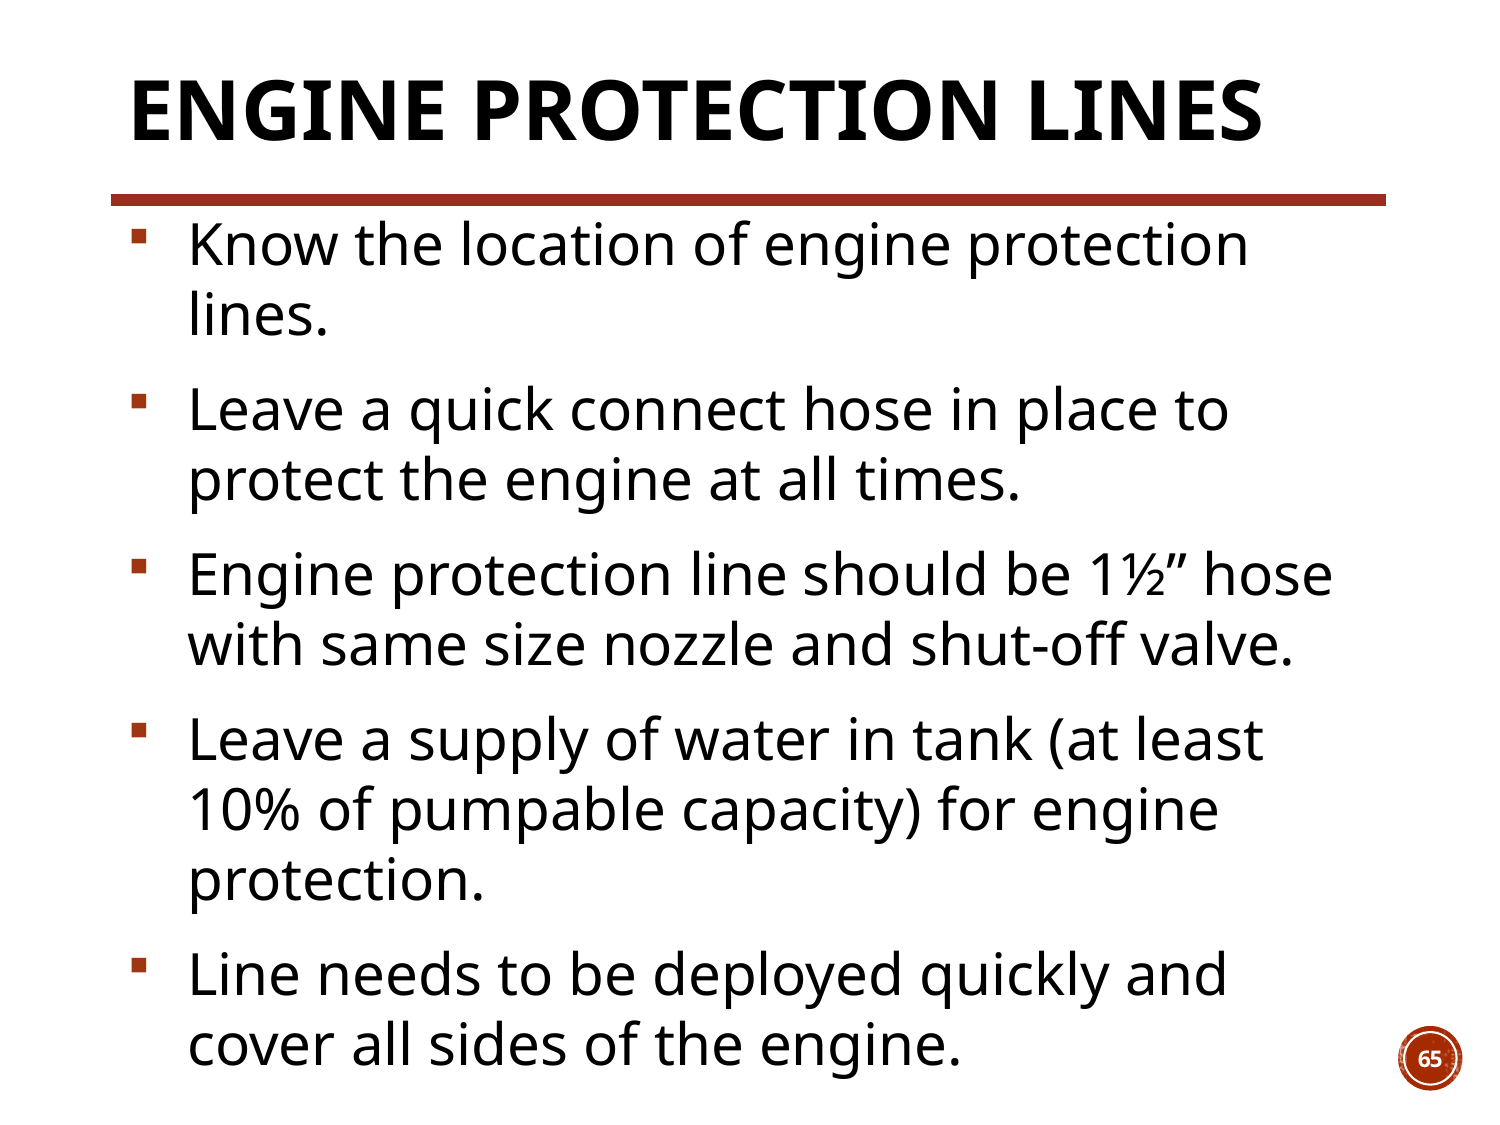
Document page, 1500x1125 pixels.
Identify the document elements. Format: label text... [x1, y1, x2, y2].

title Engine Protection Lines [112, 31, 1388, 182]
list Know the location of engine protection lines. Leave a quick connect hose in place to protect the engine at all times. Engine protection line should be 1½” hose with same size nozzle and shut-off valve. Leave a supply of water in tank (at least 10% of pumpable capacity) for engine protection. Line needs to be deployed quickly and cover all sides of the engine. [112, 200, 1388, 1091]
